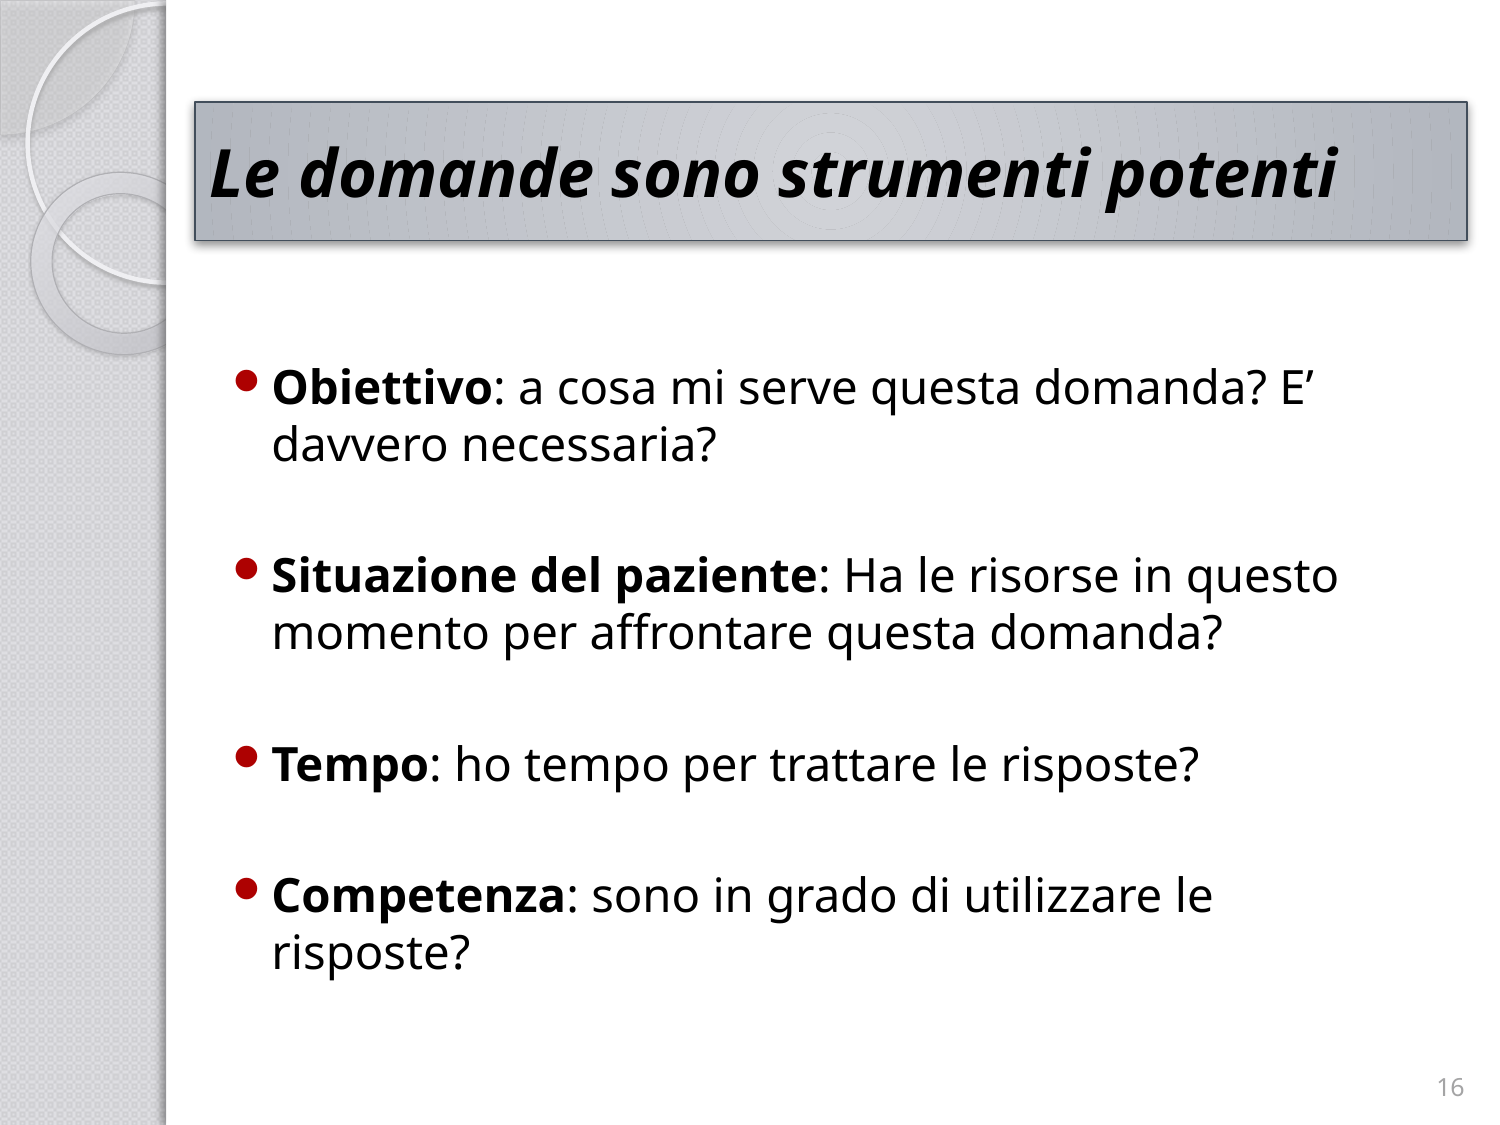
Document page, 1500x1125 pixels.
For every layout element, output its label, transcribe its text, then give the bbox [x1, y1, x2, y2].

slide_number 16 [1413, 1034, 1488, 1113]
list Obiettivo: a cosa mi serve questa domanda? E’ davvero necessaria? Situazione del paziente: Ha le risorse in questo momento per affrontare questa domanda? Tempo: ho tempo per trattare le risposte? Competenza: sono in grado di utilizzare le risposte? [206, 349, 1436, 997]
title Le domande sono strumenti potenti [194, 101, 1468, 241]
